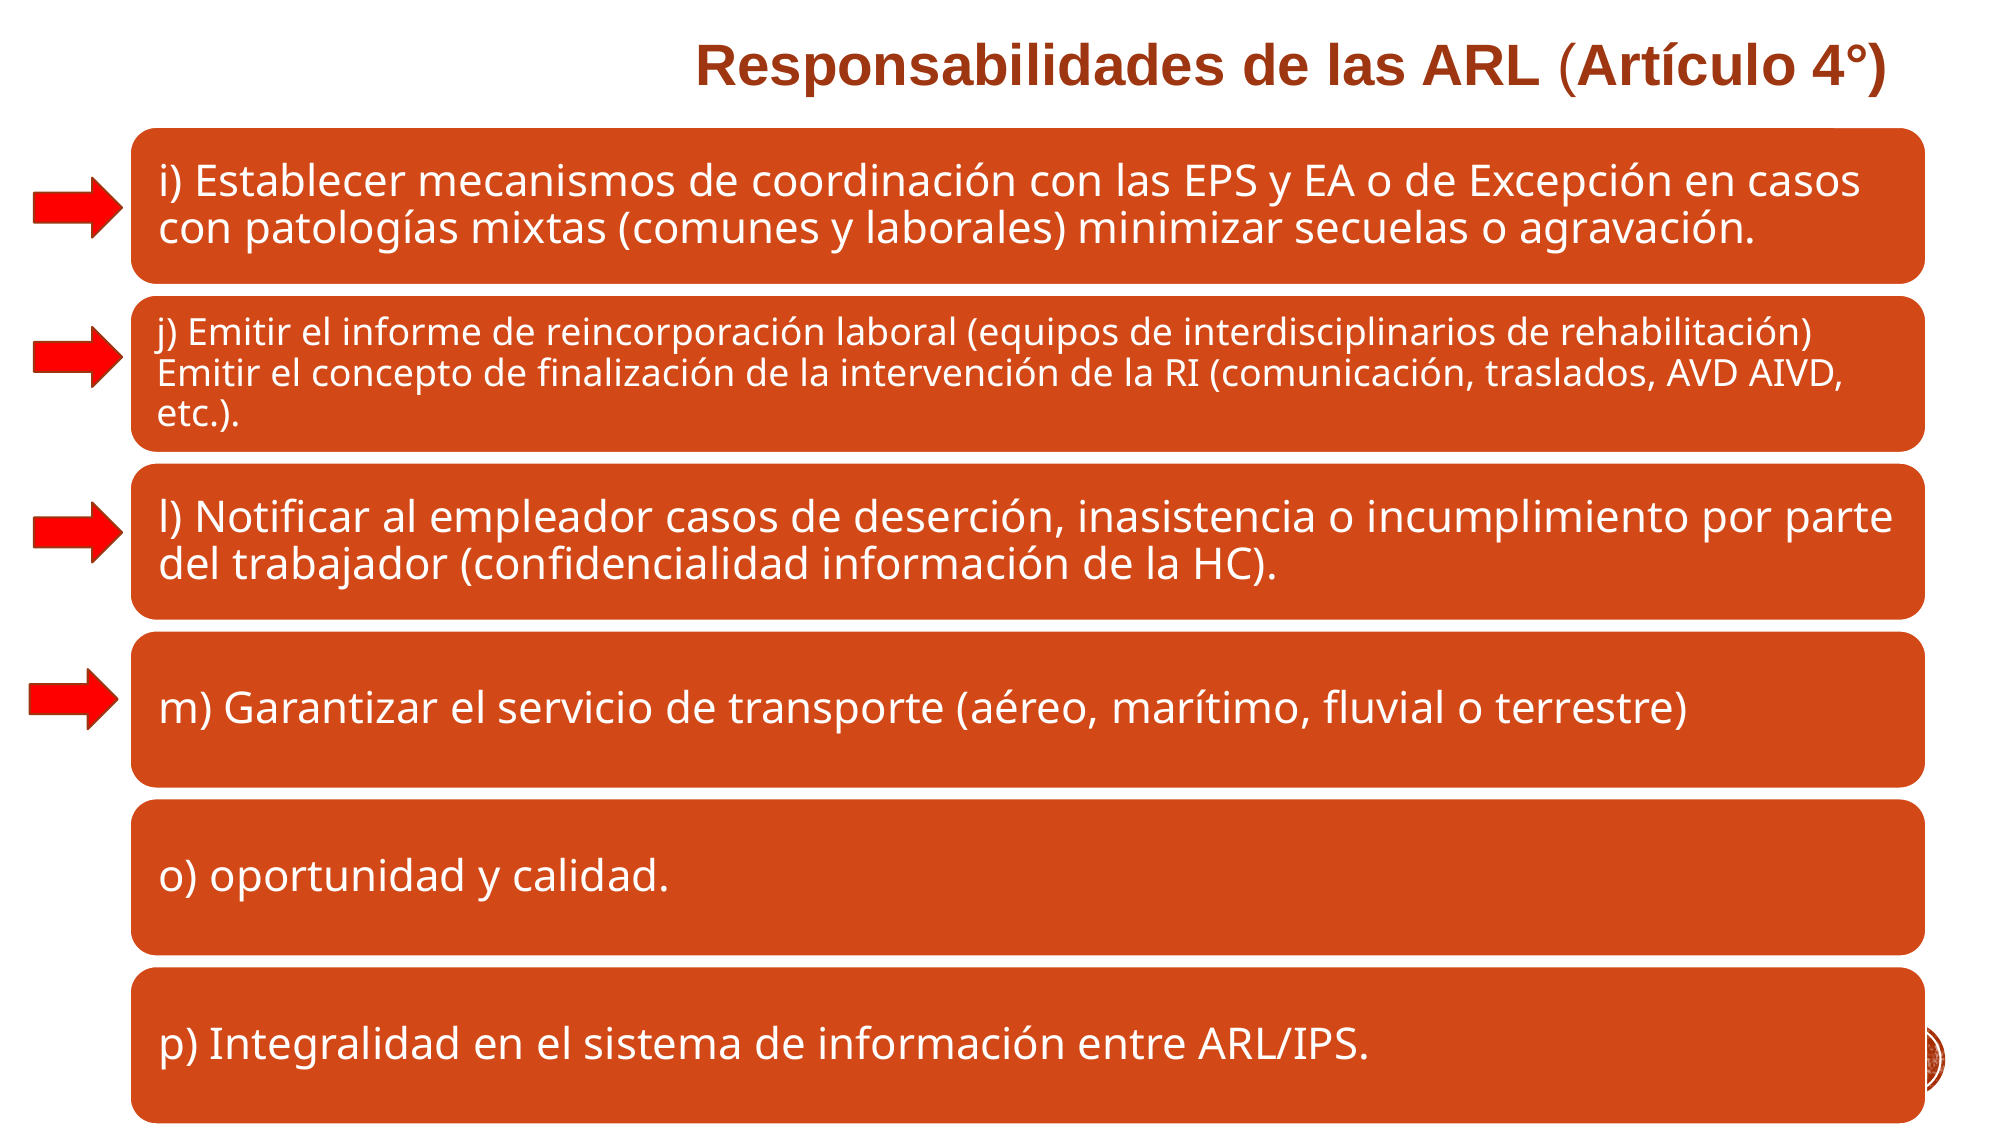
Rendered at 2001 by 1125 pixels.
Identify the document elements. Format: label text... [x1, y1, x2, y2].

text_box [28, 668, 119, 731]
text_box [32, 325, 123, 388]
text_box Responsabilidades de las ARL (Artículo 4°) [680, 19, 1954, 105]
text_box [135, 131, 1922, 1121]
text_box [32, 501, 123, 564]
text_box [32, 176, 123, 239]
